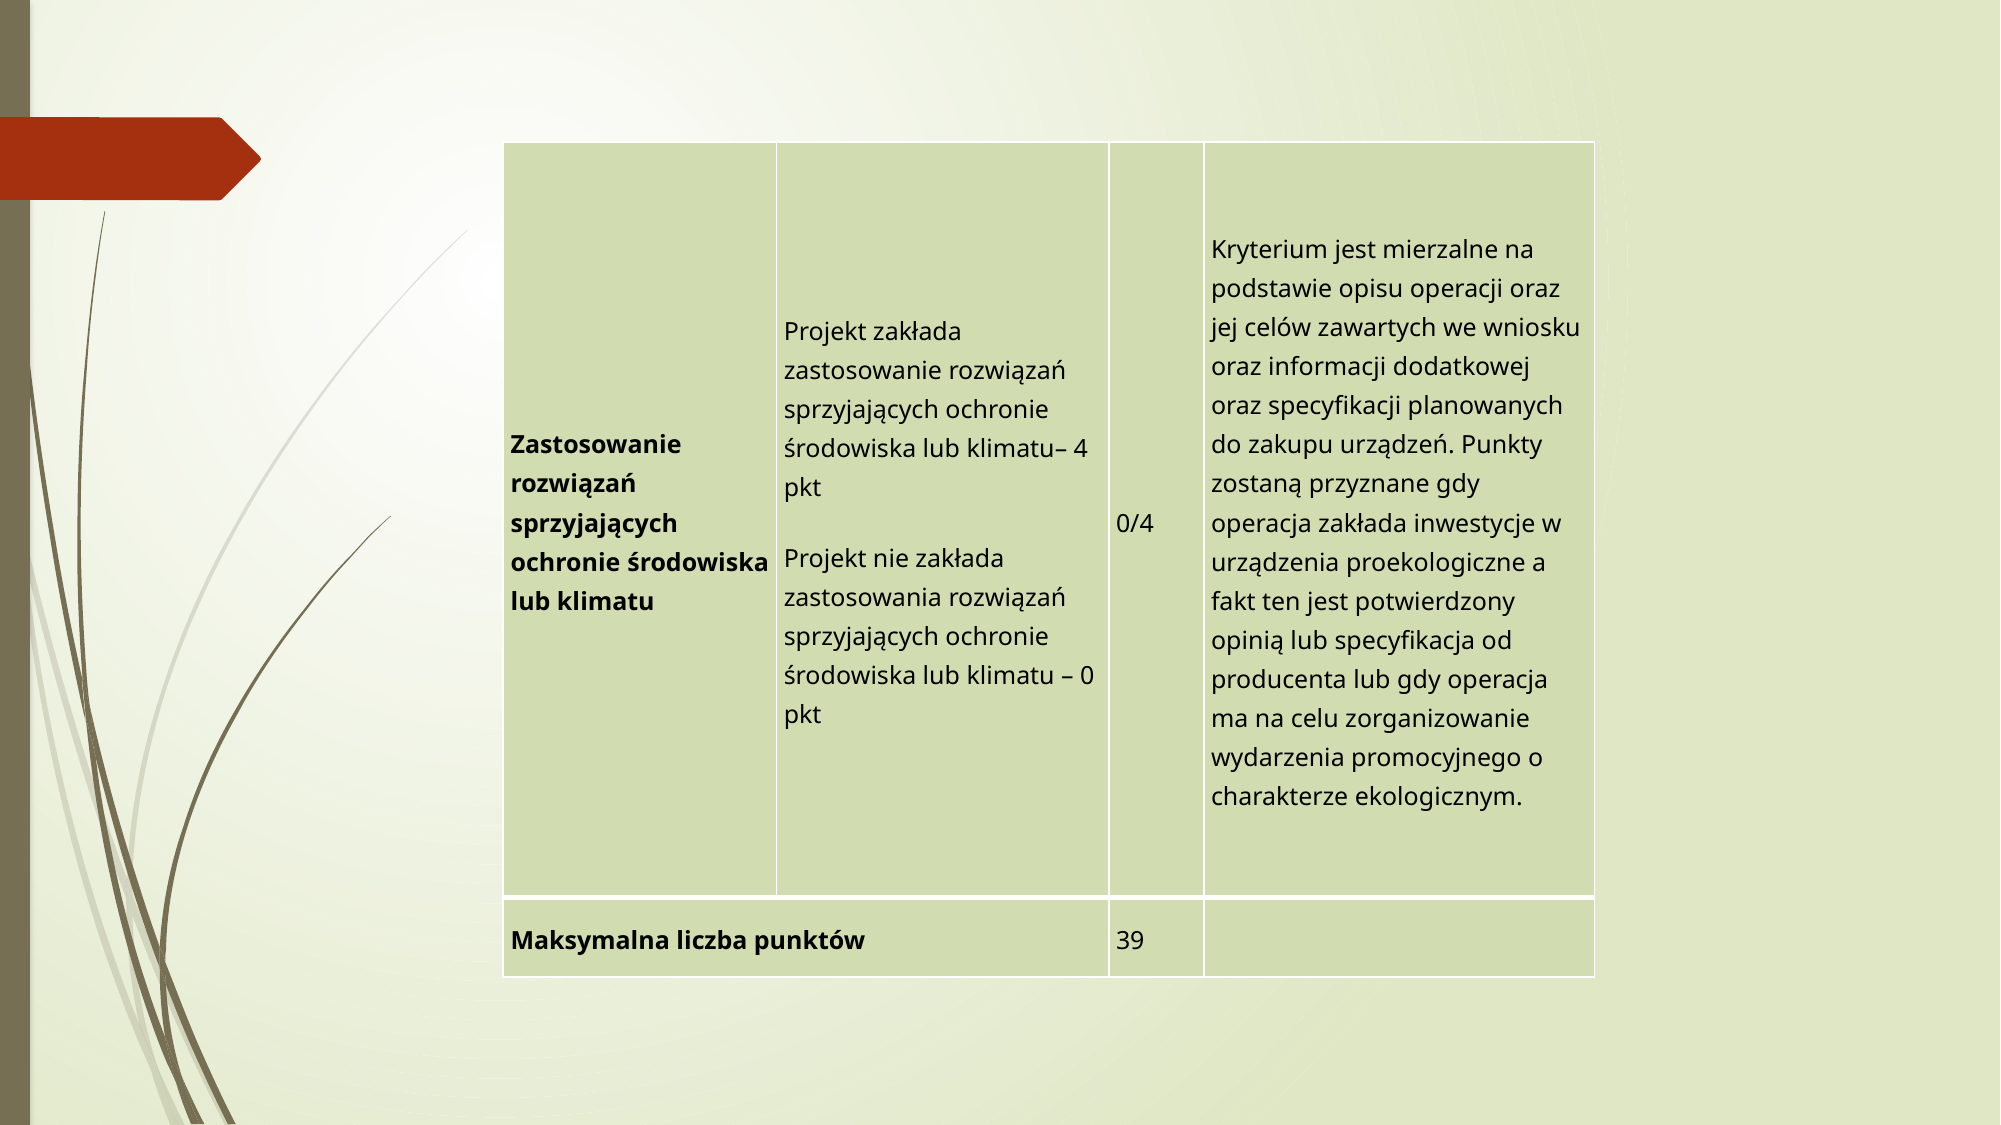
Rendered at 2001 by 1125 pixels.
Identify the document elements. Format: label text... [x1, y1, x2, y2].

table_header 0/4 [1110, 143, 1203, 895]
table_cell Maksymalna liczba punktów [504, 900, 1108, 976]
table_header Kryterium jest mierzalne na podstawie opisu operacji oraz jej celów zawartych we wniosku oraz informacji dodatkowej oraz specyfikacji planowanych do zakupu urządzeń. Punkty zostaną przyznane gdy operacja zakłada inwestycje w urządzenia proekologiczne a fakt ten jest potwierdzony opinią lub specyfikacja od producenta lub gdy operacja ma na celu zorganizowanie wydarzenia promocyjnego o charakterze ekologicznym. [1205, 143, 1594, 895]
table_header Projekt zakłada zastosowanie rozwiązań sprzyjających ochronie środowiska lub klimatu– 4 pkt Projekt nie zakłada zastosowania rozwiązań sprzyjających ochronie środowiska lub klimatu – 0 pkt [777, 143, 1108, 895]
table_cell 39 [1110, 900, 1203, 976]
table_header Zastosowanie rozwiązań sprzyjających ochronie środowiska lub klimatu [504, 143, 776, 895]
table_cell [1205, 900, 1594, 976]
